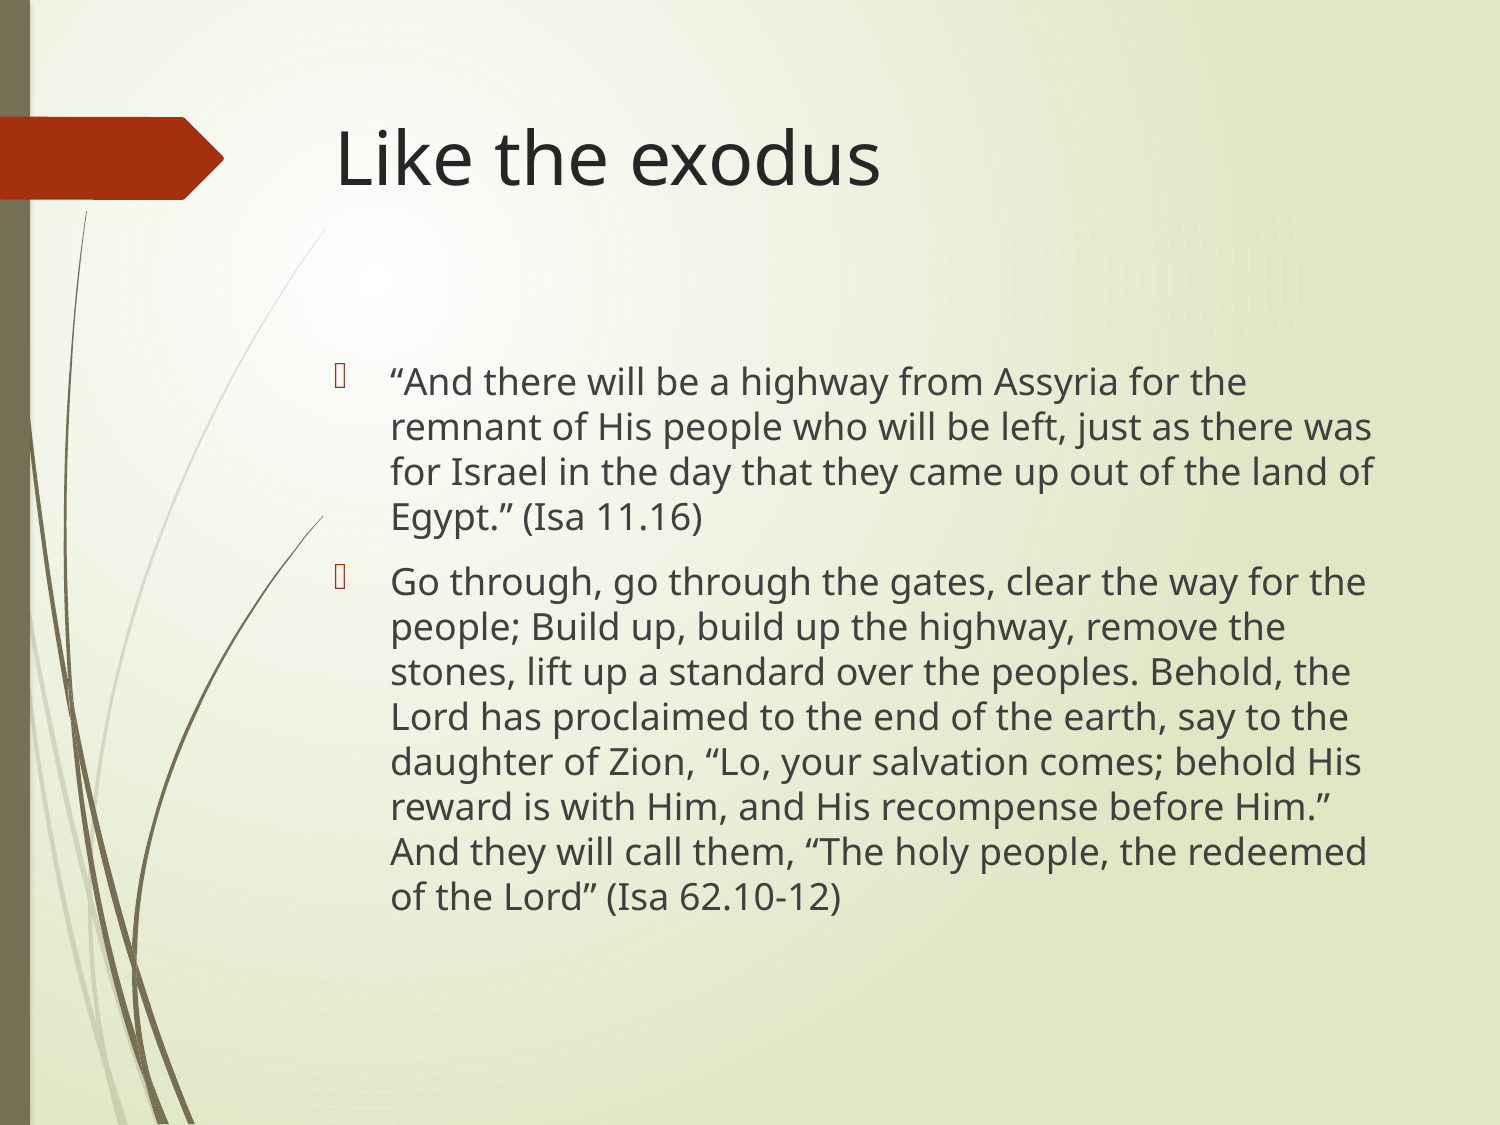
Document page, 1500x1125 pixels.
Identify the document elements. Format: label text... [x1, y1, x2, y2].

list “And there will be a highway from Assyria for the remnant of His people who will be left, just as there was for Israel in the day that they came up out of the land of Egypt.” (Isa 11.16) Go through, go through the gates, clear the way for the people; Build up, build up the highway, remove the stones, lift up a standard over the peoples. Behold, the Lord has proclaimed to the end of the earth, say to the daughter of Zion, “Lo, your salvation comes; behold His reward is with Him, and His recompense before Him.” And they will call them, “The holy people, the redeemed of the Lord” (Isa 62.10-12) [318, 350, 1400, 970]
title Like the exodus [319, 102, 1400, 313]
